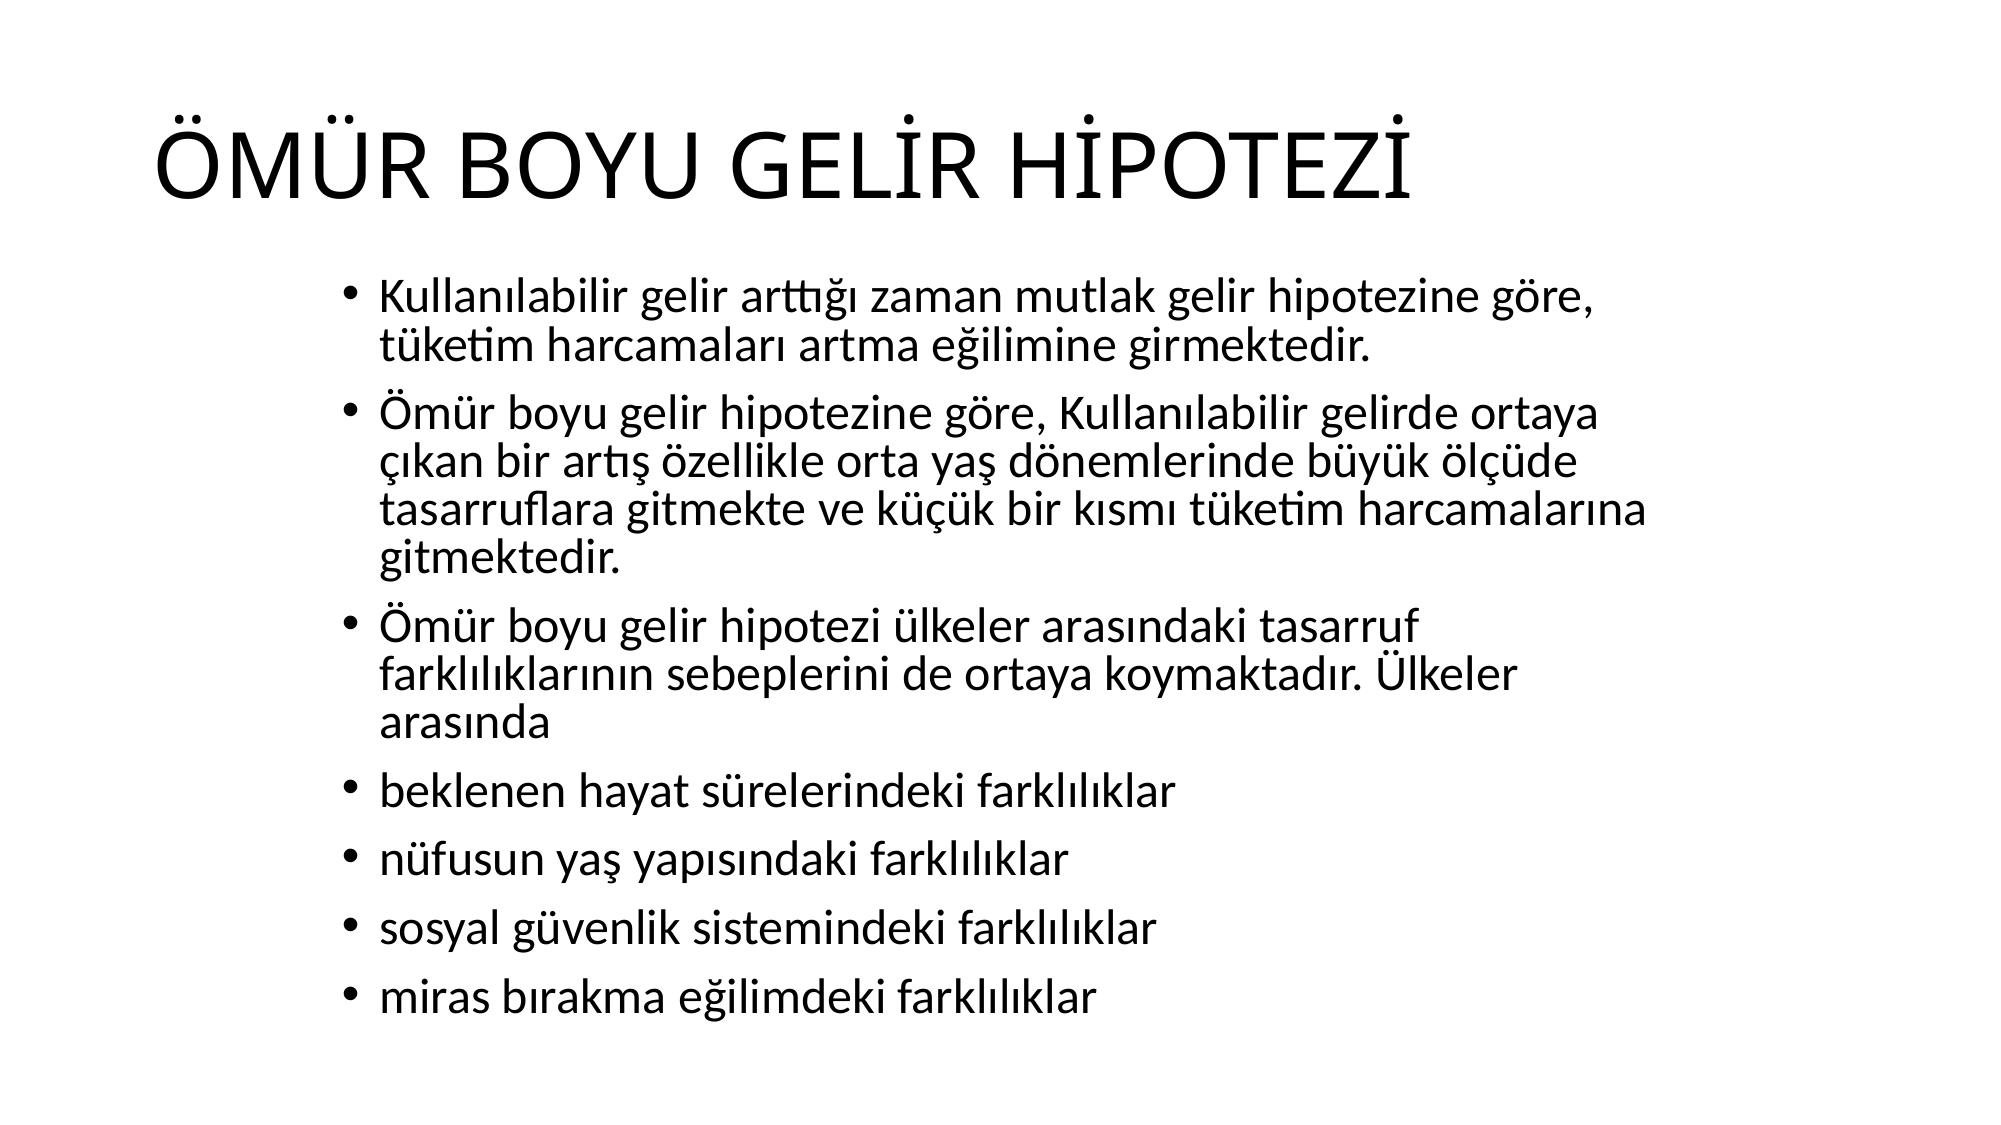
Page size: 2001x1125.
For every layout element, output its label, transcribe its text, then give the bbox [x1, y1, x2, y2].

list Kullanılabilir gelir arttığı zaman mutlak gelir hipotezine göre, tüketim harcamaları artma eğilimine girmektedir. Ömür boyu gelir hipotezine göre, Kullanılabilir gelirde ortaya çıkan bir artış özellikle orta yaş dönemlerinde büyük ölçüde tasarruflara gitmekte ve küçük bir kısmı tüketim harcamalarına gitmektedir. Ömür boyu gelir hipotezi ülkeler arasındaki tasarruf farklılıklarının sebeplerini de ortaya koymaktadır. Ülkeler arasında beklenen hayat sürelerindeki farklılıklar nüfusun yaş yapısındaki farklılıklar sosyal güvenlik sistemindeki farklılıklar miras bırakma eğilimdeki farklılıklar [326, 267, 1677, 1053]
title ÖMÜR BOYU GELİR HİPOTEZİ [137, 59, 1863, 278]
